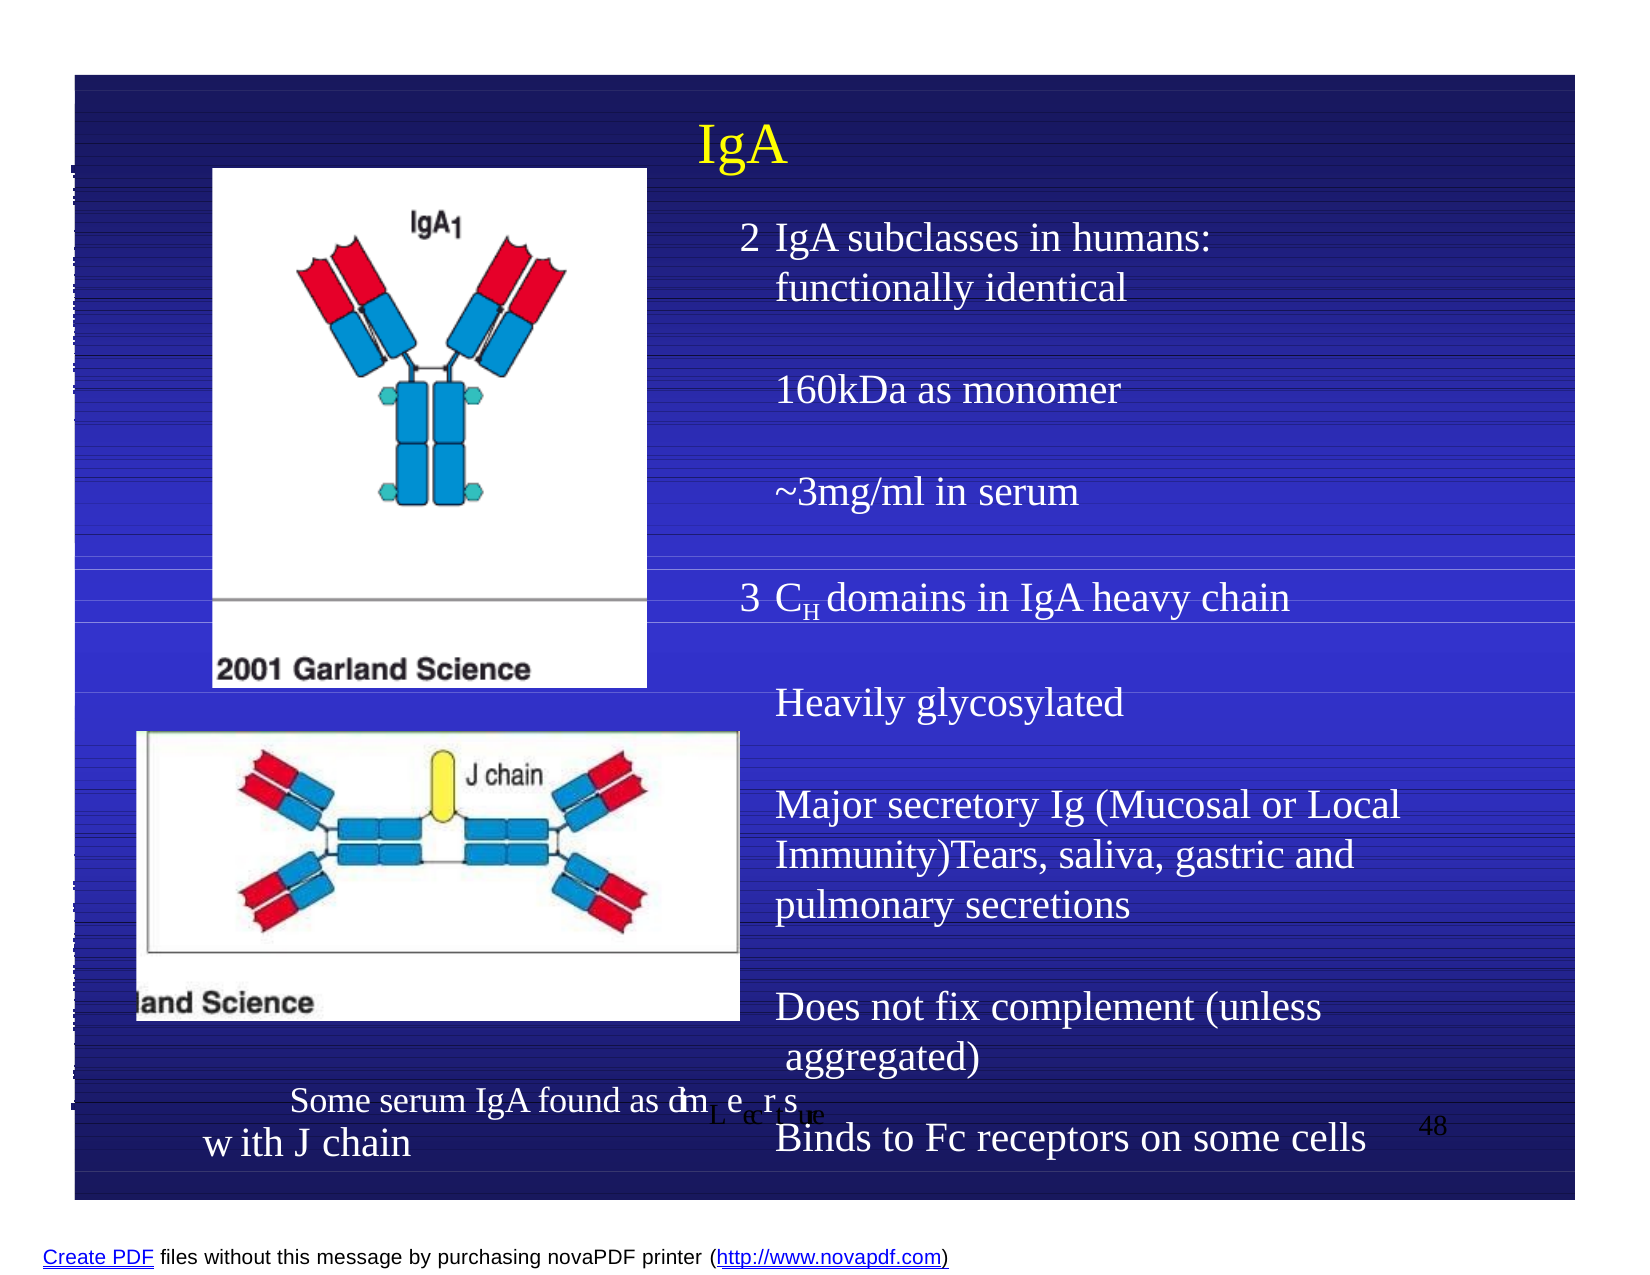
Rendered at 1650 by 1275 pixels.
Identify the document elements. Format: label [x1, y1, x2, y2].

text_box [74, 105, 1575, 1200]
footer [40, 1244, 959, 1275]
